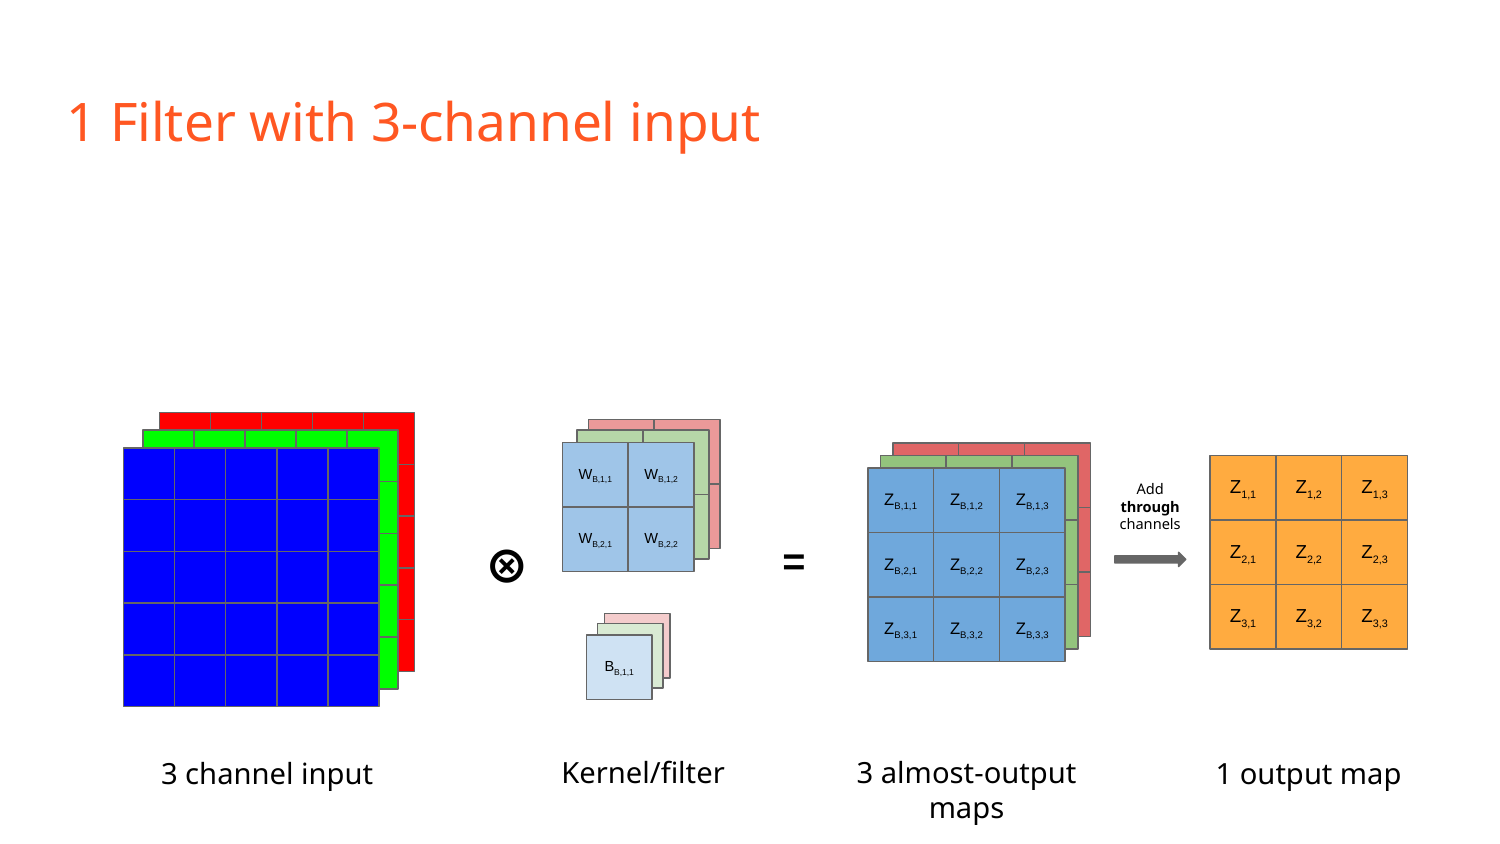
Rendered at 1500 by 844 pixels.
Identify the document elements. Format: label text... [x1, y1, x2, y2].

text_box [1209, 455, 1408, 650]
text_box 3 almost-output maps [825, 739, 1108, 840]
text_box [577, 429, 710, 560]
title 1 Filter with 3-channel input [51, 72, 1449, 167]
text_box Add through channels [1095, 465, 1204, 548]
text_box Kernel/filter [501, 739, 785, 805]
text_box [1114, 552, 1186, 567]
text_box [123, 447, 380, 707]
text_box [880, 455, 1079, 650]
text_box ⊗ [463, 520, 529, 609]
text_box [562, 442, 695, 572]
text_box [892, 442, 1091, 637]
text_box 3 channel input [125, 740, 409, 806]
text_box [867, 467, 1066, 662]
text_box BB,1,1 [586, 634, 653, 700]
text_box B1,1 [597, 623, 664, 688]
text_box B1,1 [604, 613, 671, 679]
text_box = [746, 520, 842, 598]
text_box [588, 419, 721, 549]
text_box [159, 412, 415, 672]
text_box 1 output map [1167, 740, 1451, 806]
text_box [142, 429, 399, 690]
